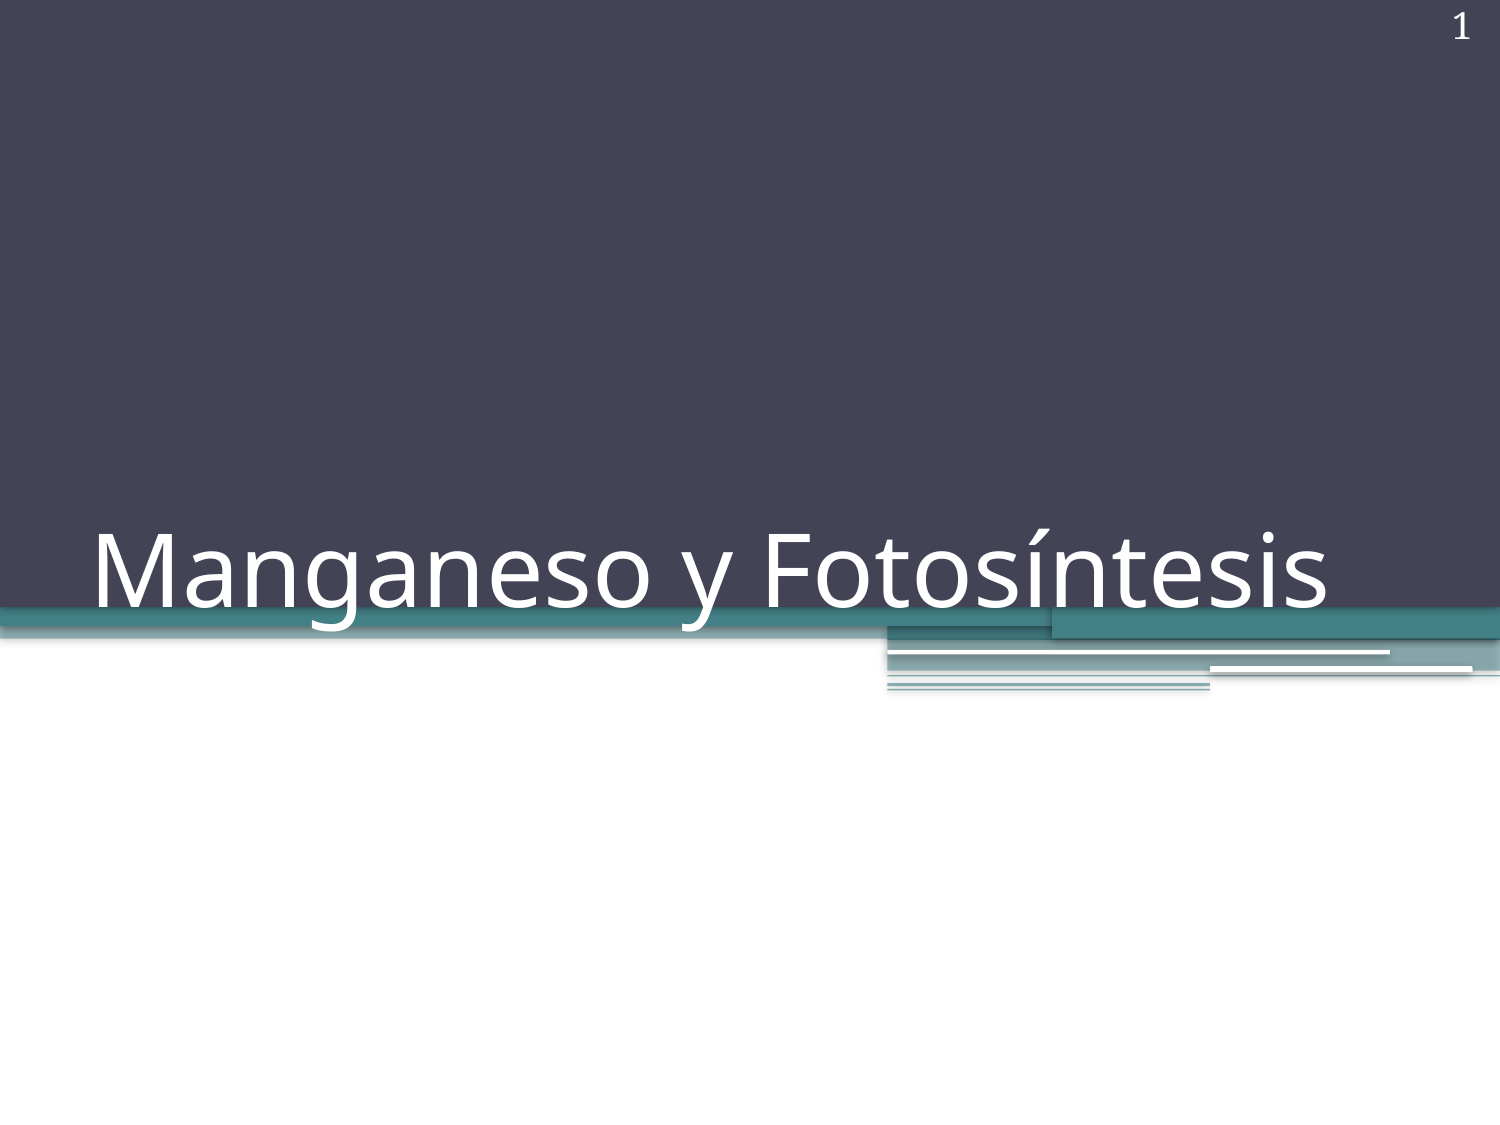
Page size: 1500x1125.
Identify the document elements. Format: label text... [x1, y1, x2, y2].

slide_number 1 [1364, 0, 1488, 61]
title Manganeso y Fotosíntesis [75, 394, 1463, 636]
